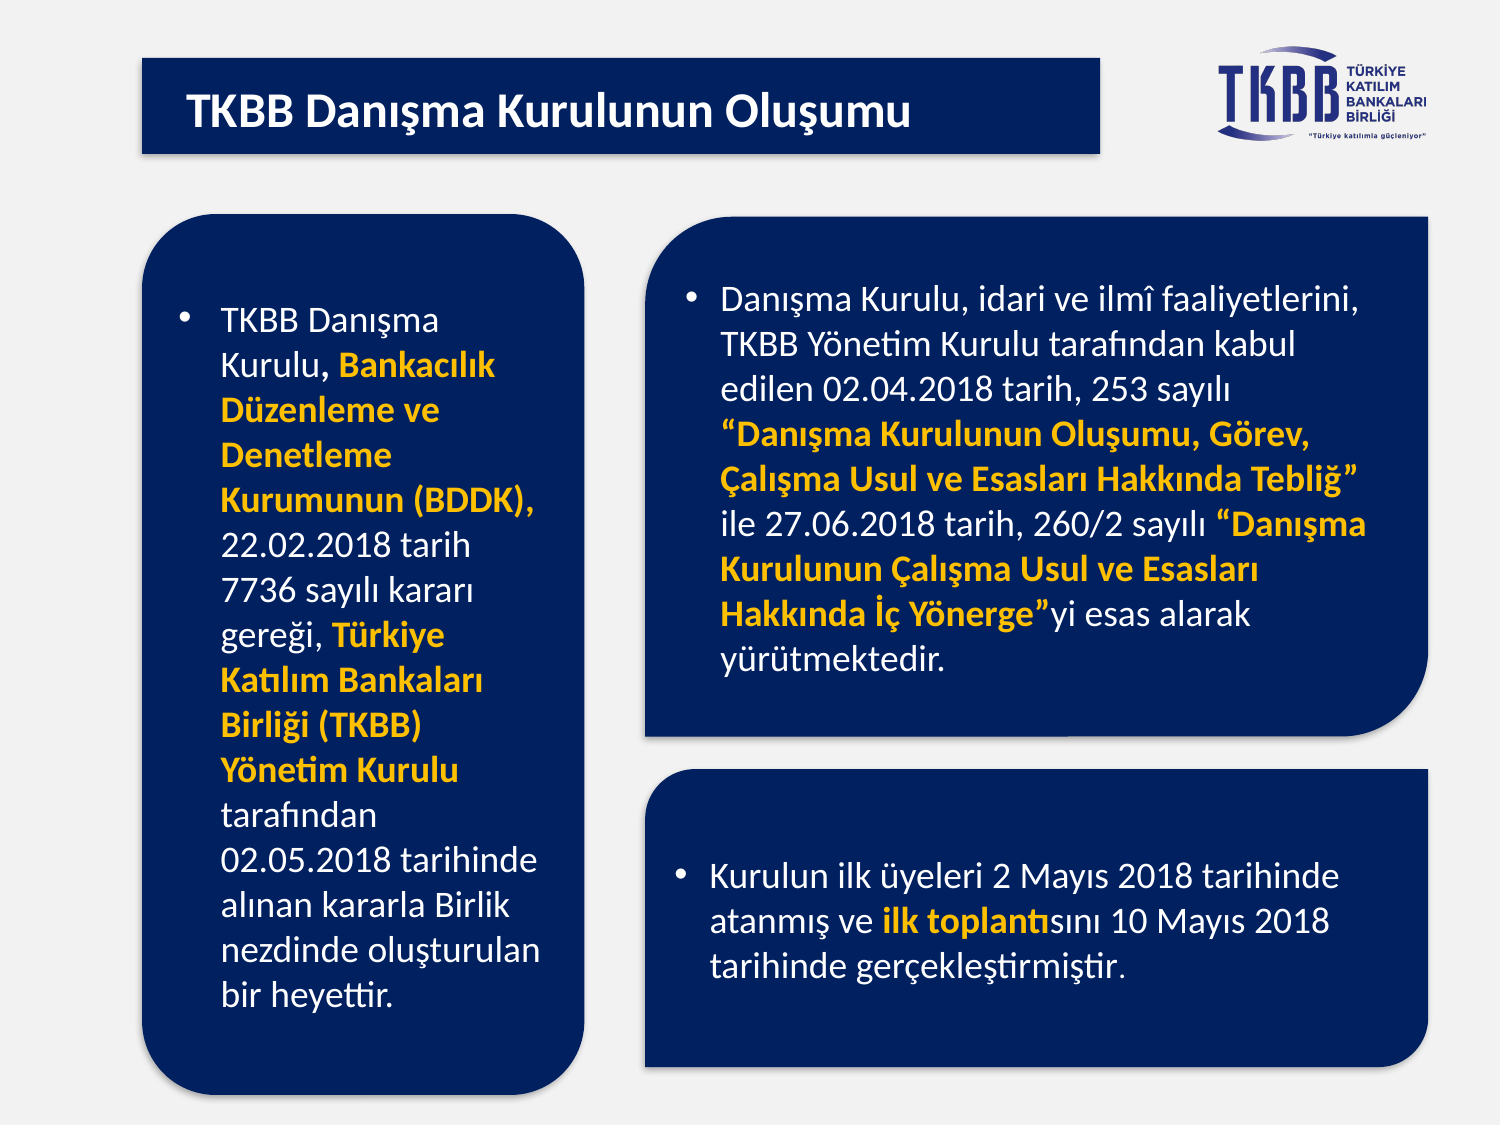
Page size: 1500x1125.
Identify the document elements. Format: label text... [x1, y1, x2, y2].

picture [1214, 0, 1429, 201]
text_box Kurulun ilk üyeleri 2 Mayıs 2018 tarihinde atanmış ve ilk toplantısını 10 Mayıs 2018 tarihinde gerçekleştirmiştir. [644, 768, 1430, 1069]
text_box Danışma Kurulu, idari ve ilmî faaliyetlerini, TKBB Yönetim Kurulu tarafından kabul edilen 02.04.2018 tarih, 253 sayılı “Danışma Kurulunun Oluşumu, Görev, Çalışma Usul ve Esasları Hakkında Tebliğ” ile 27.06.2018 tarih, 260/2 sayılı “Danışma Kurulunun Çalışma Usul ve Esasları Hakkında İç Yönerge”yi esas alarak yürütmektedir. [644, 215, 1430, 738]
text_box TKBB Danışma Kurulunun Oluşumu [141, 57, 1101, 155]
text_box TKBB Danışma Kurulu, Bankacılık Düzenleme ve Denetleme Kurumunun (BDDK), 22.02.2018 tarih 7736 sayılı kararı gereği, Türkiye Katılım Bankaları Birliği (TKBB) Yönetim Kurulu tarafından 02.05.2018 tarihinde alınan kararla Birlik nezdinde oluşturulan bir heyettir. [141, 212, 586, 1097]
